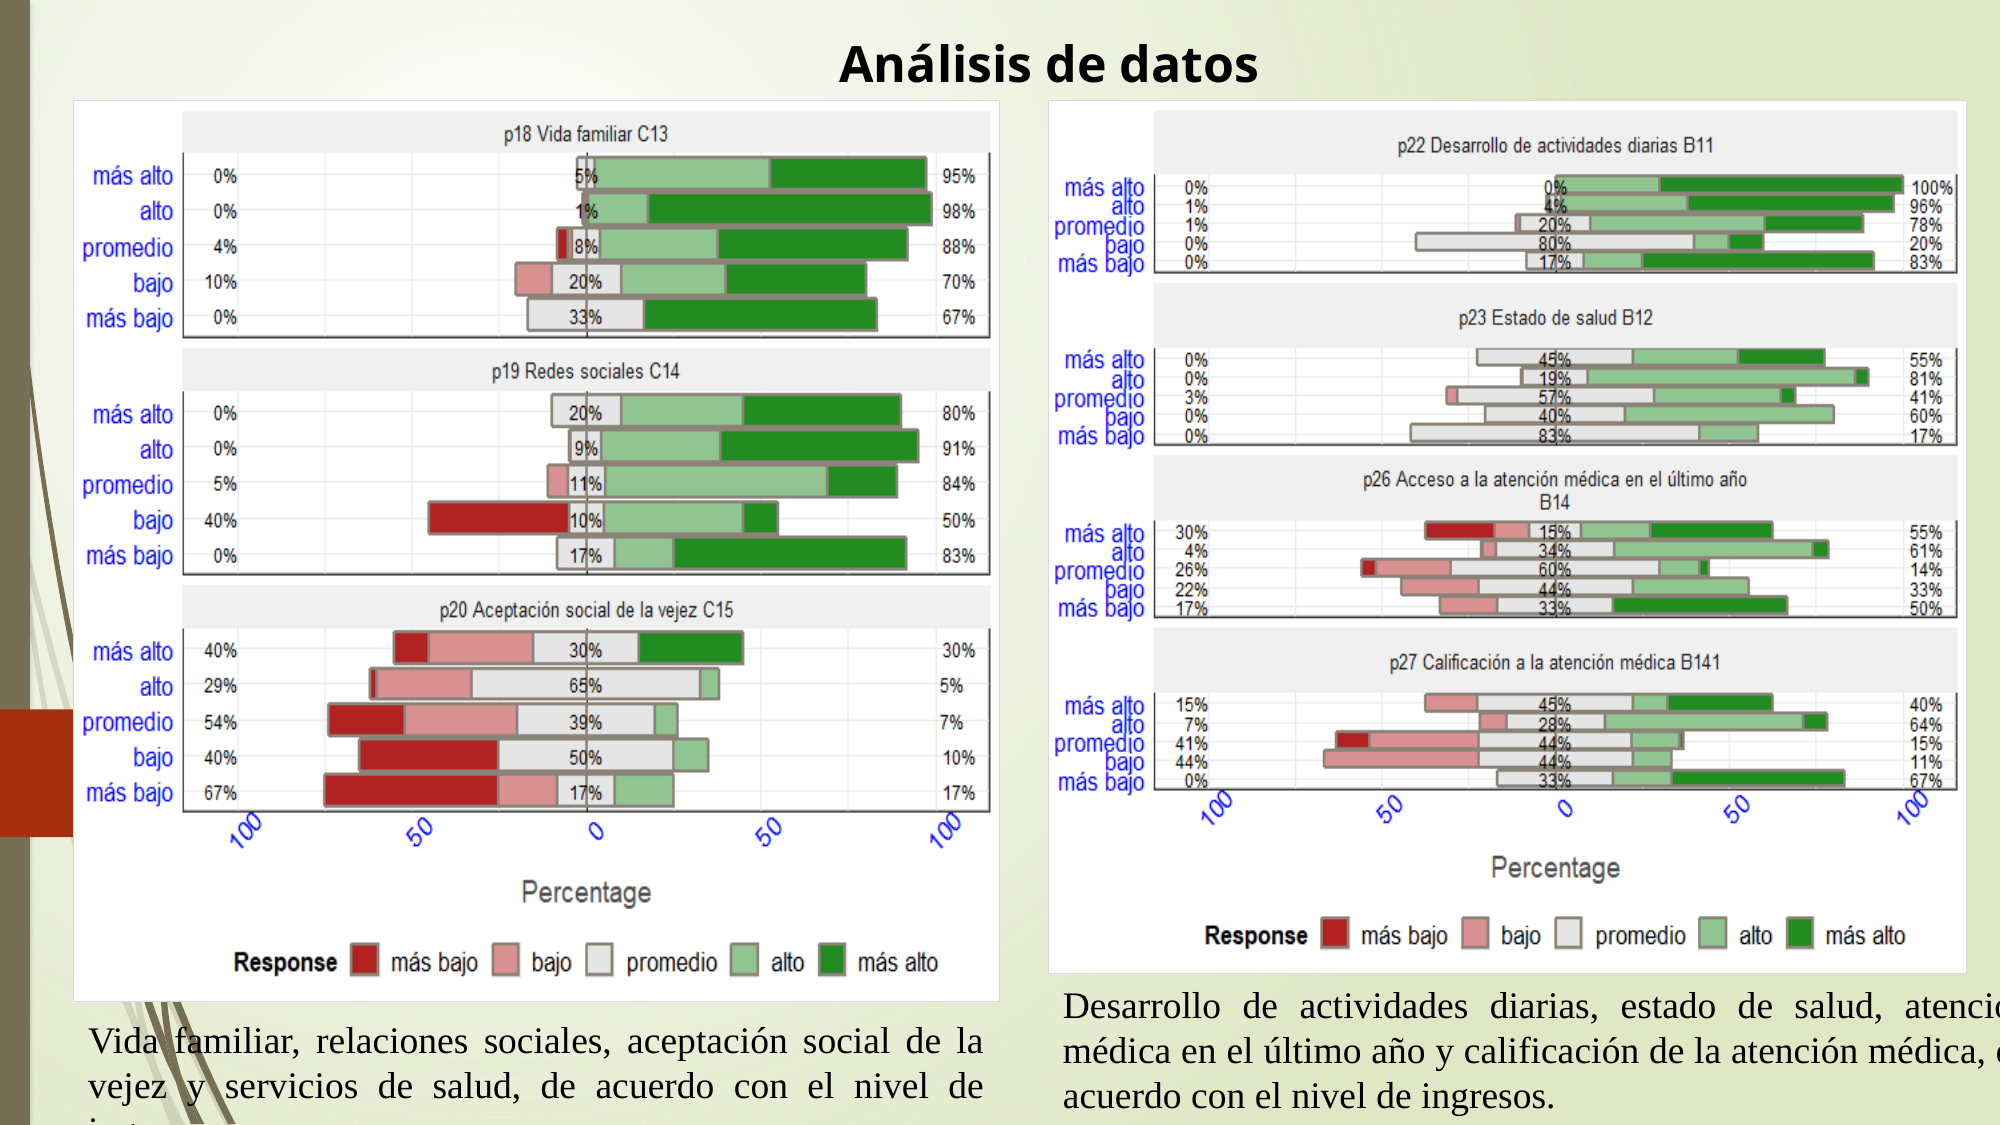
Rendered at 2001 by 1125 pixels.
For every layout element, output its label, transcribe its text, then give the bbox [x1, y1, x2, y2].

picture [73, 100, 1001, 1003]
picture [1047, 100, 1968, 974]
text_box Vida familiar, relaciones sociales, aceptación social de la vejez y servicios de salud, de acuerdo con el nivel de ingresos. [73, 1011, 1000, 1125]
text_box Desarrollo de actividades diarias, estado de salud, atención médica en el último año y calificación de la atención médica, de acuerdo con el nivel de ingresos. [1048, 973, 2000, 1124]
text_box Análisis de datos [624, 24, 1474, 100]
